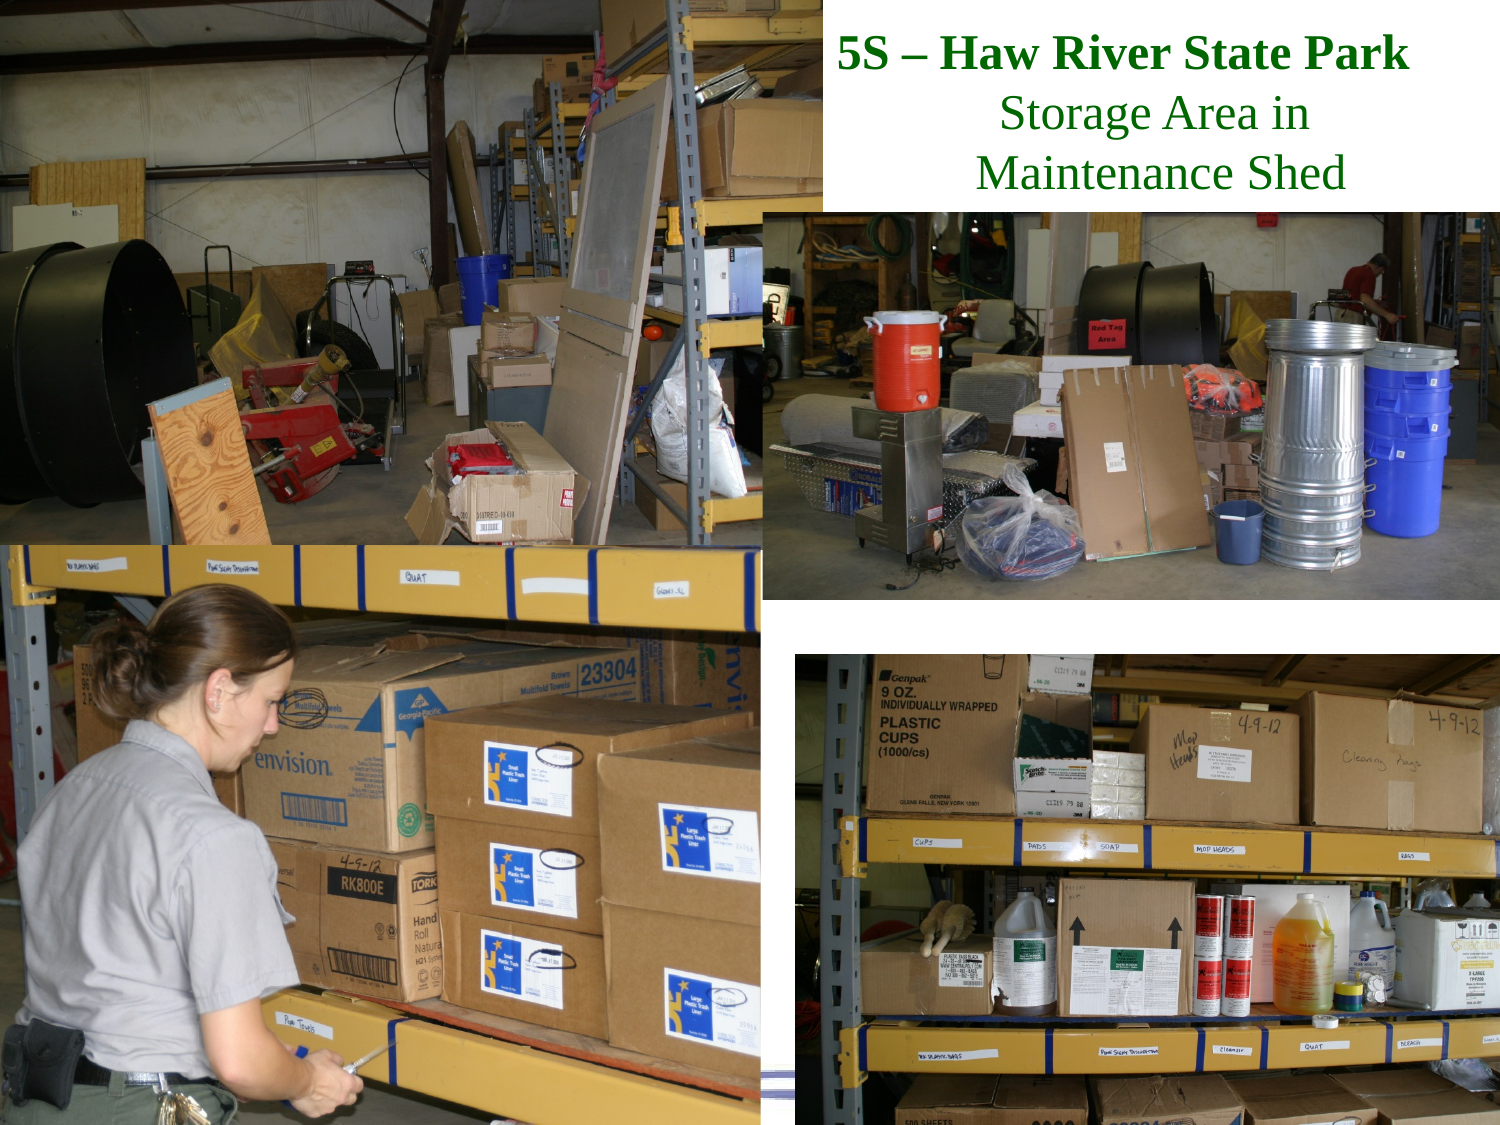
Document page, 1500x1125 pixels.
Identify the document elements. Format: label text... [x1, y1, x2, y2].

text_box 5S – Haw River State Park Storage Area in Maintenance Shed [827, 12, 1500, 208]
picture [0, 0, 1500, 1125]
